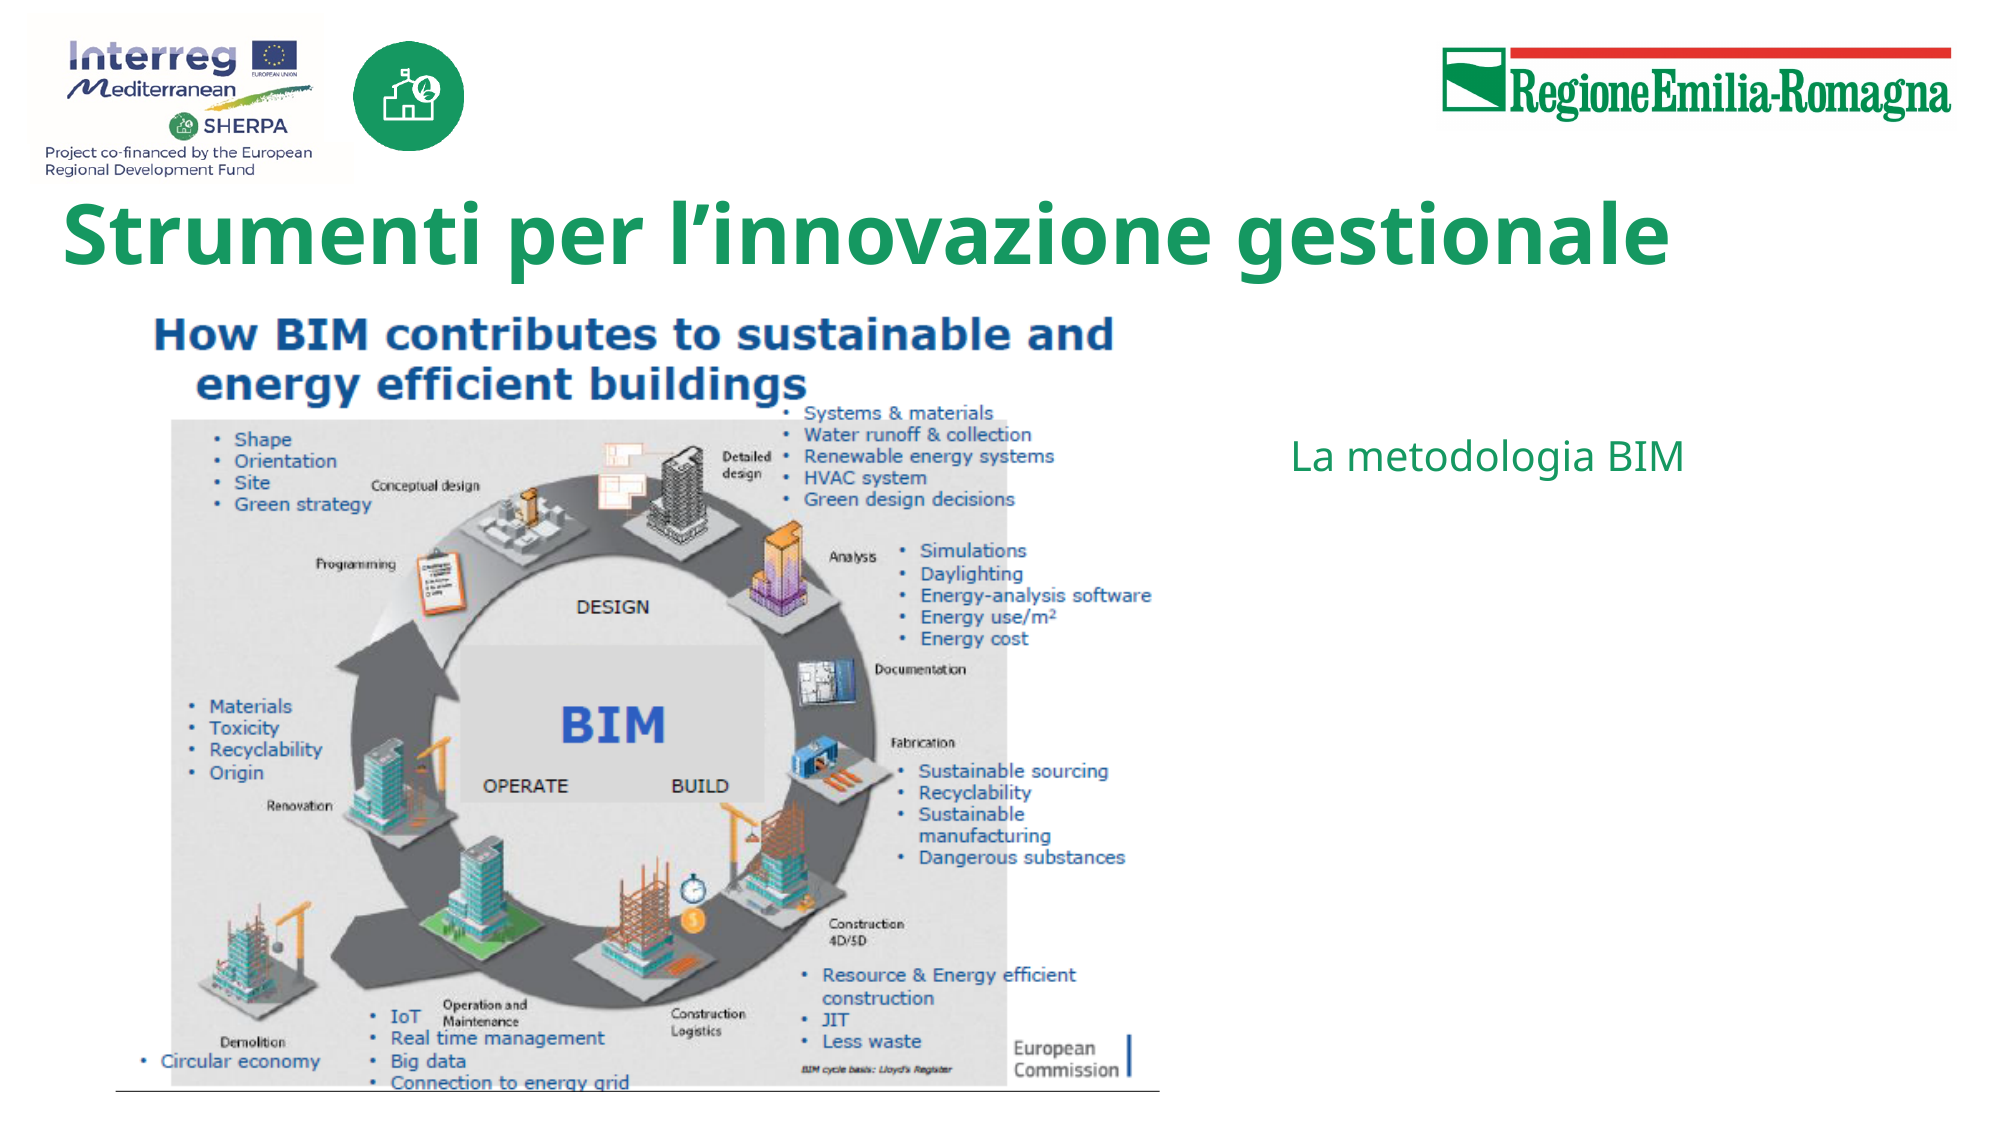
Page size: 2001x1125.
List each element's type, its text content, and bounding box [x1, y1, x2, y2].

list La metodologia BIM [1275, 428, 1838, 510]
title Strumenti per l’innovazione gestionale [47, 181, 1953, 295]
picture [27, 13, 464, 184]
picture [1436, 41, 1957, 131]
picture [115, 294, 1160, 1092]
